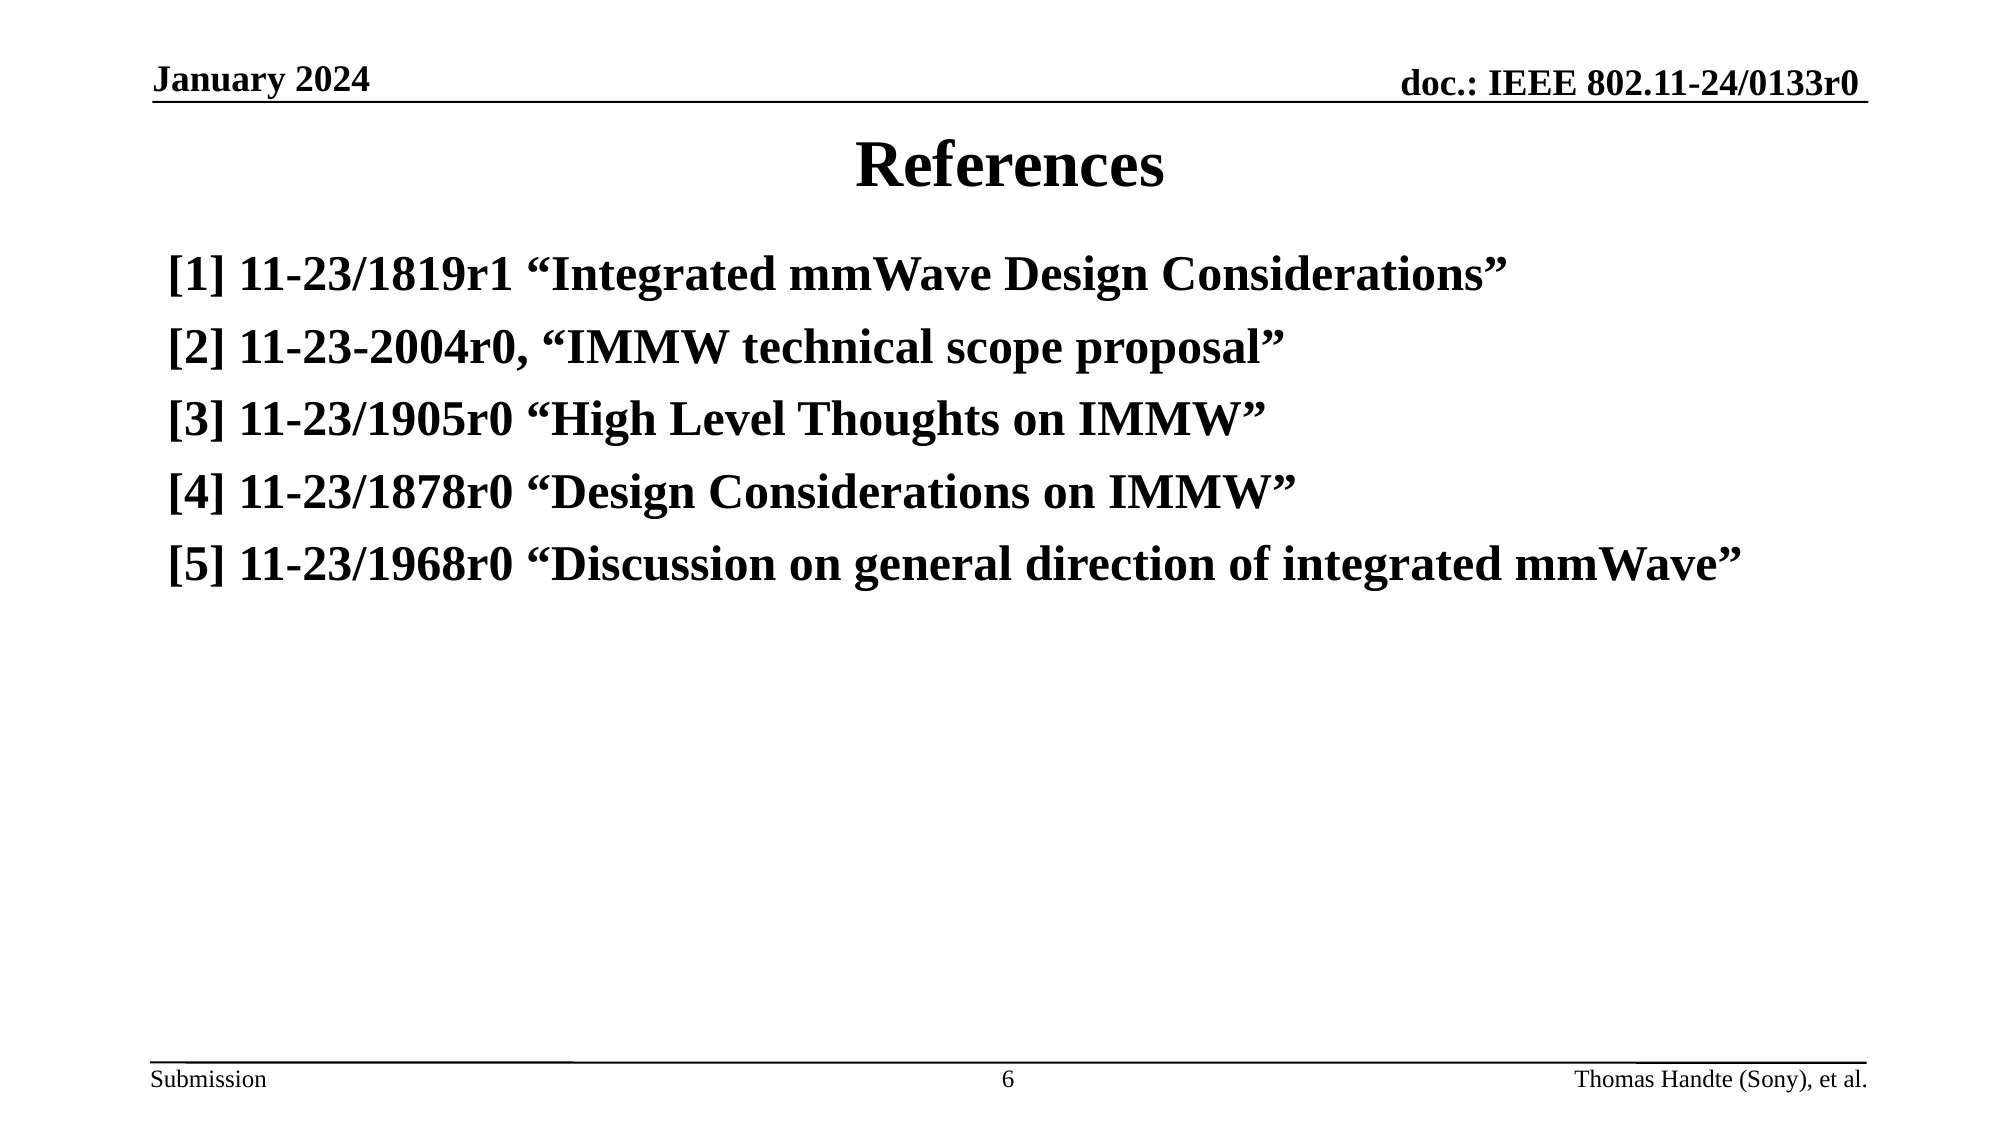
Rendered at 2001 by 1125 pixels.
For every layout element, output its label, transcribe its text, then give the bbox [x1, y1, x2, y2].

list [1] 11-23/1819r1 “Integrated mmWave Design Considerations” [2] 11-23-2004r0, “IMMW technical scope proposal” [3] 11-23/1905r0 “High Level Thoughts on IMMW” [4] 11-23/1878r0 “Design Considerations on IMMW” [5] 11-23/1968r0 “Discussion on general direction of integrated mmWave” [152, 232, 1867, 1047]
title References [152, 112, 1869, 207]
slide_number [152, 54, 563, 100]
footer Thomas Handte (Sony), et al. [1171, 1061, 1869, 1093]
slide_number 6 [950, 1061, 1067, 1123]
